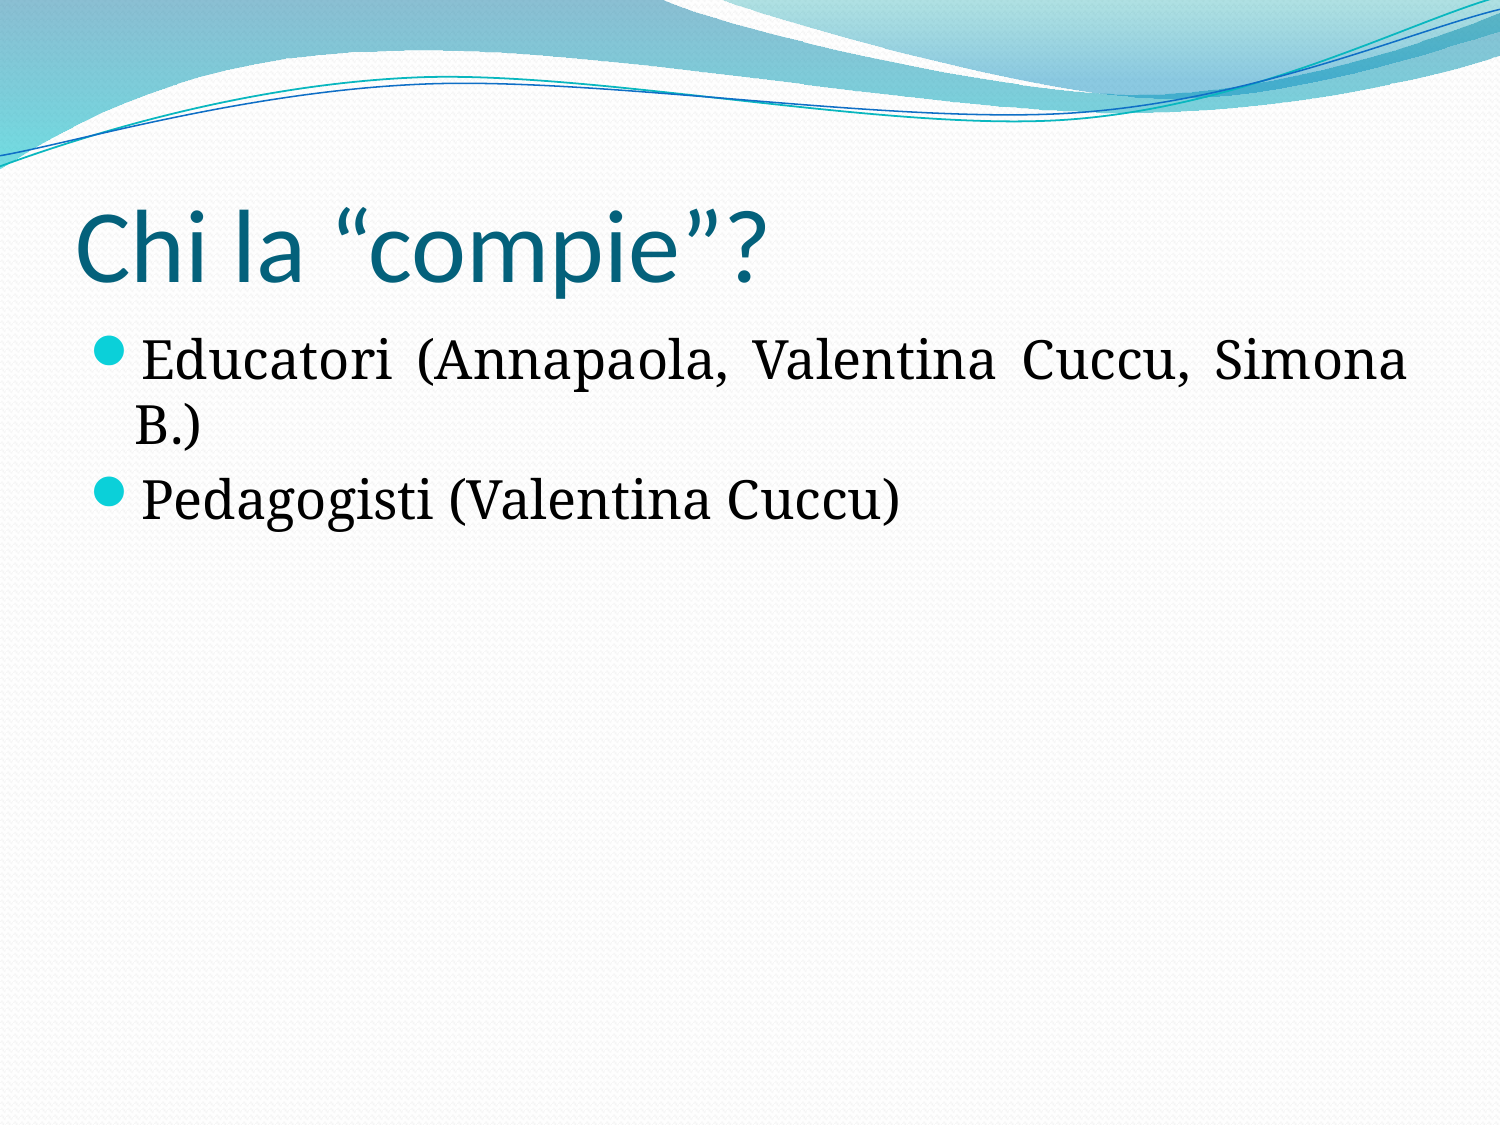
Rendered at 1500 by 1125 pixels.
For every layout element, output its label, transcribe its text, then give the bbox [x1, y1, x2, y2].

title Chi la “compie”? [75, 115, 1425, 303]
list Educatori (Annapaola, Valentina Cuccu, Simona B.) Pedagogisti (Valentina Cuccu) [75, 317, 1425, 1038]
